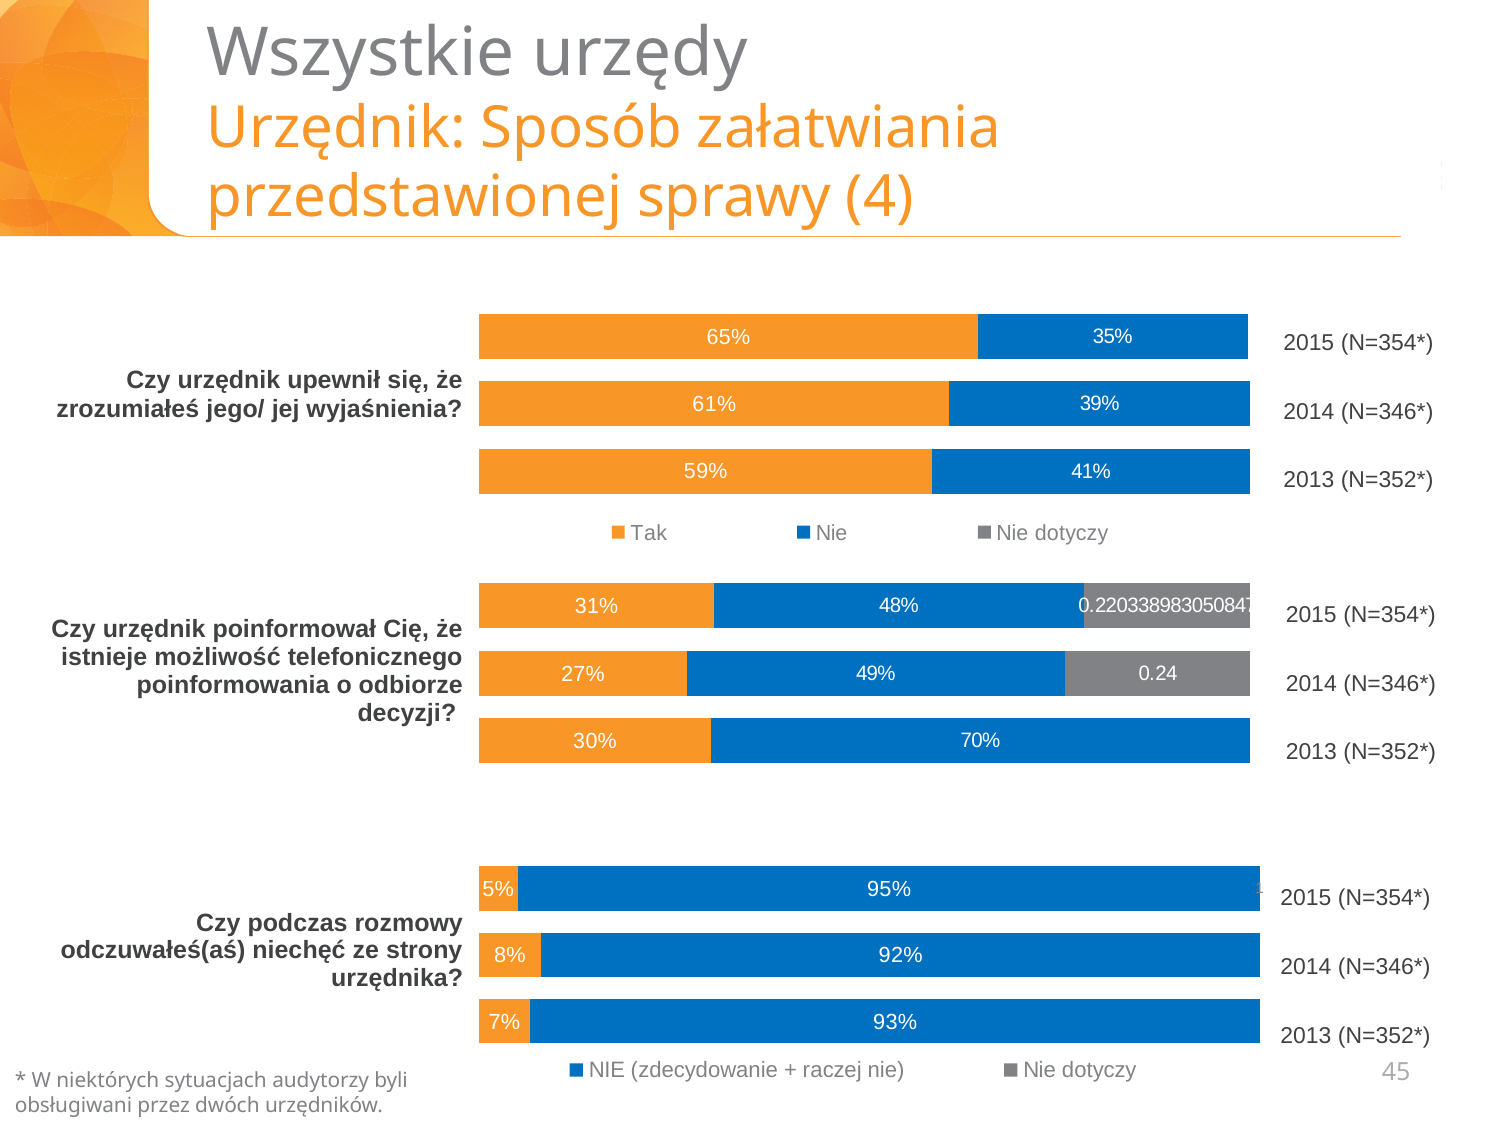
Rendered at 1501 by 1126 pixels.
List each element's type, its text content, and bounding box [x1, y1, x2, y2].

picture [0, 0, 147, 237]
text_box 2015 (N=354*) 2014 (N=346*) 2013 (N=352*) [1268, 279, 1466, 550]
table_header Czy urzędnik upewnił się, że zrozumiałeś jego/ jej wyjaśnienia? [18, 326, 473, 462]
table_cell Czy urzędnik poinformował Cię, że istnieje możliwość telefonicznego poinformowania o odbiorze decyzji? [18, 462, 473, 822]
table_cell Czy podczas rozmowy odczuwałeś(aś) niechęć ze strony urzędnika? [18, 822, 478, 1059]
title Wszystkie urzędy Urzędnik: Sposób załatwiania przedstawionej sprawy (4) [147, 0, 1442, 237]
chart [478, 282, 1265, 835]
text_box * W niektórych sytuacjach audytorzy byli obsługiwani przez dwóch urzędników. [0, 1059, 491, 1125]
text_box 2015 (N=354*) 2014 (N=346*) 2013 (N=352*) [1270, 550, 1468, 878]
chart [478, 845, 1265, 1095]
text_box 2015 (N=354*) 2014 (N=346*) 2013 (N=352*) [1265, 834, 1463, 1106]
